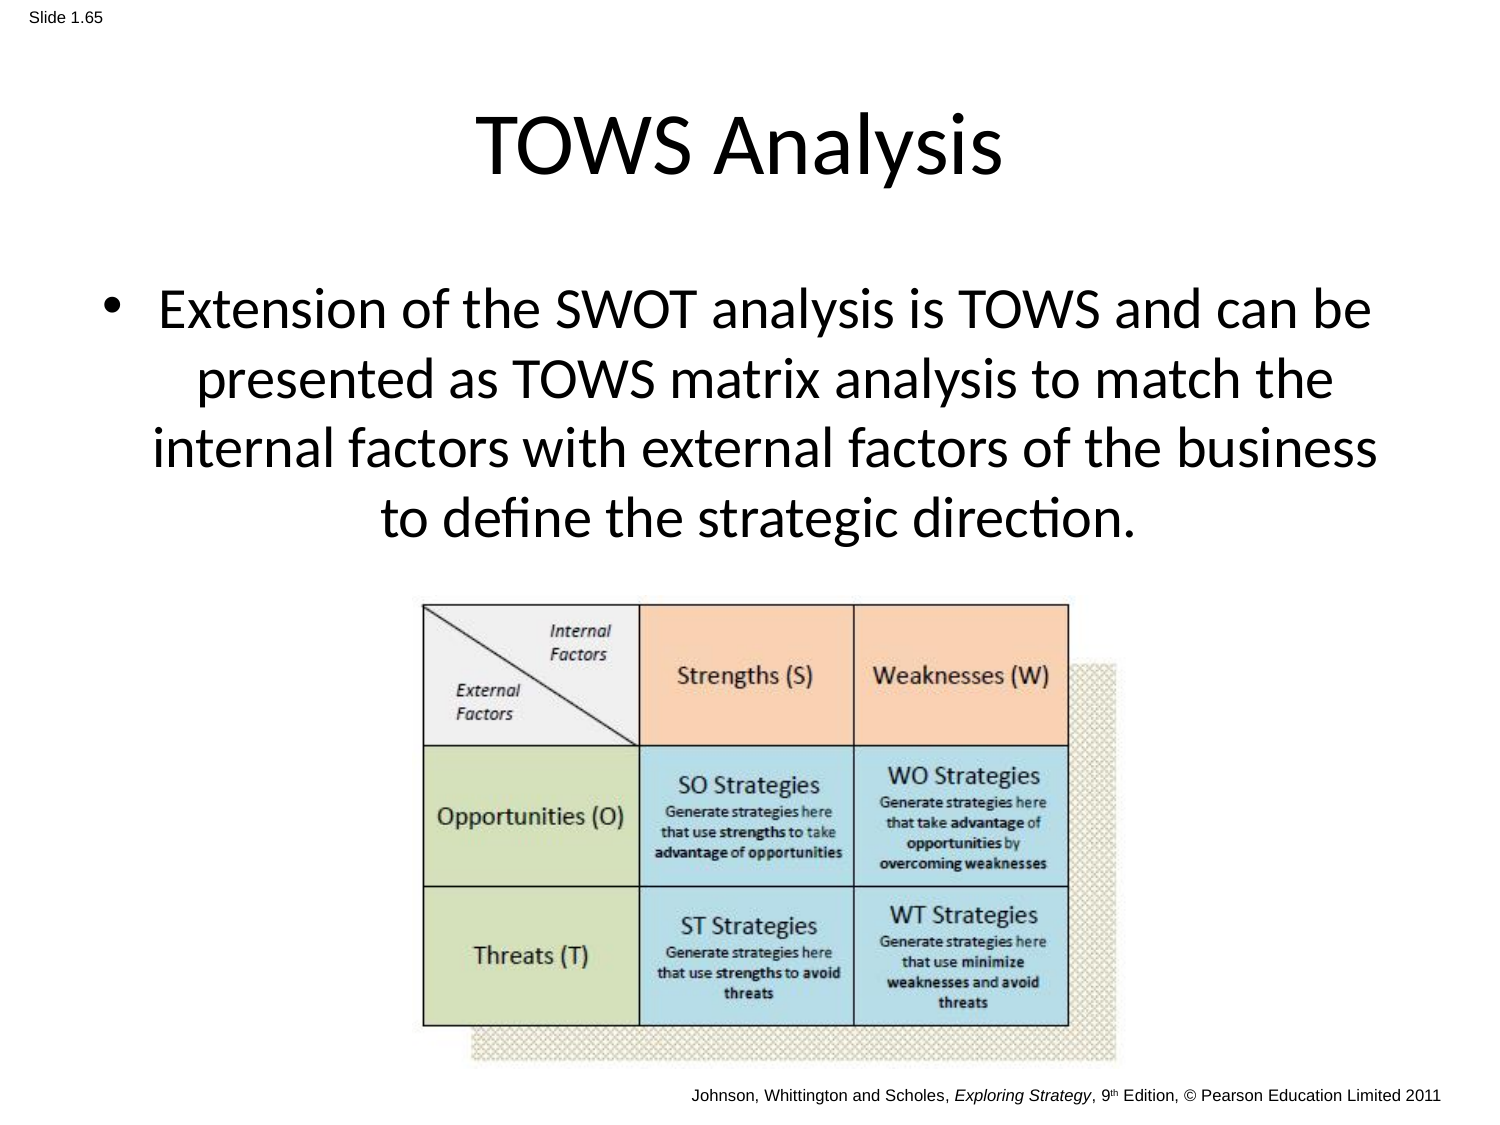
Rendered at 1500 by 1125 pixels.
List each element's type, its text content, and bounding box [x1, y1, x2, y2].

title TOWS Analysis [75, 77, 1425, 200]
picture [412, 594, 1132, 1069]
list Extension of the SWOT analysis is TOWS and can be presented as TOWS matrix analysis to match the internal factors with external factors of the business to define the strategic direction. [75, 262, 1400, 1005]
